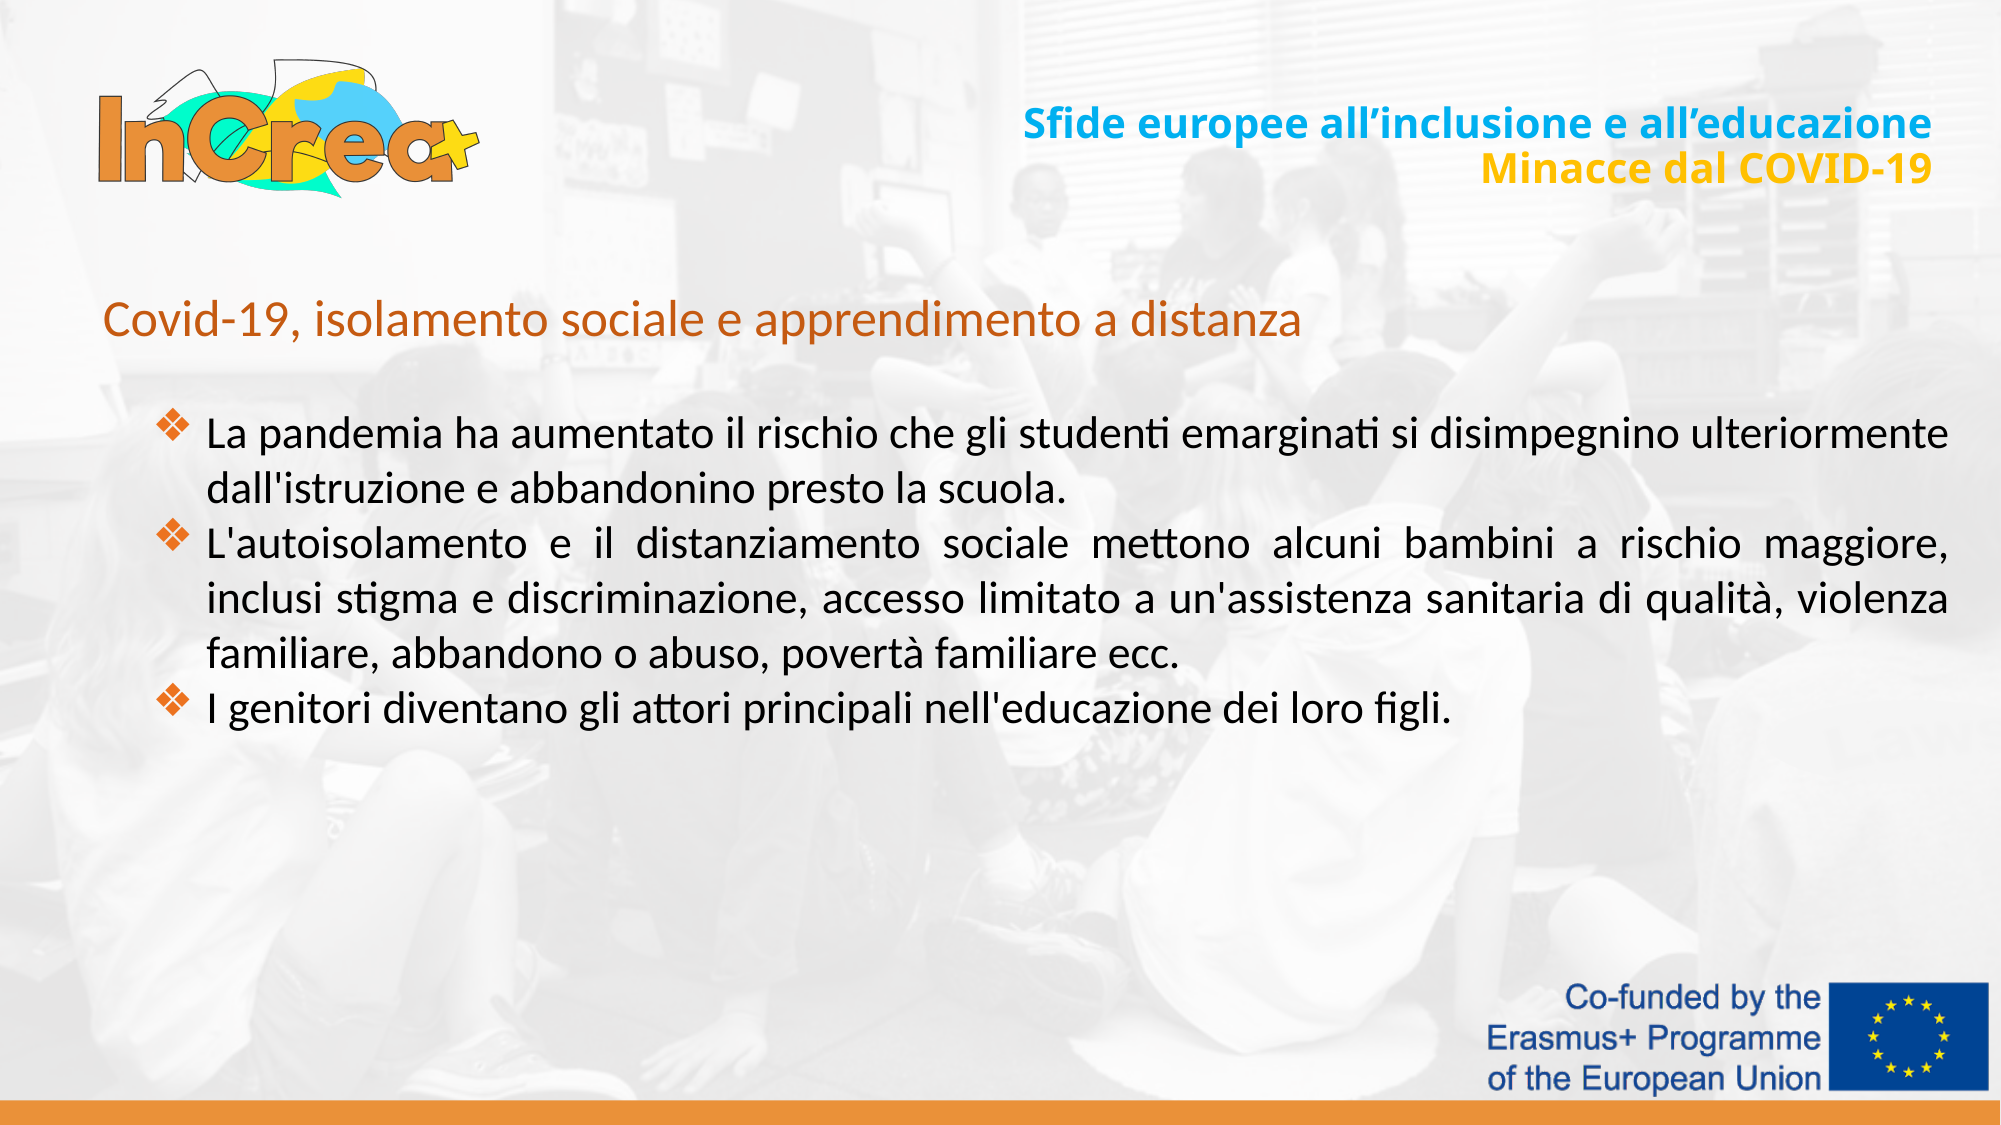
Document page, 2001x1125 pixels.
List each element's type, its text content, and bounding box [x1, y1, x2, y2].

text_box Covid-19, isolamento sociale e apprendimento a distanza La pandemia ha aumentato il rischio che gli studenti emarginati si disimpegnino ulteriormente dall'istruzione e abbandonino presto la scuola. L'autoisolamento e il distanziamento sociale mettono alcuni bambini a rischio maggiore, inclusi stigma e discriminazione, accesso limitato a un'assistenza sanitaria di qualità, violenza familiare, abbandono o abuso, povertà familiare ecc. I genitori diventano gli attori principali nell'educazione dei loro figli. [87, 277, 1967, 880]
picture [93, 52, 482, 203]
picture [1472, 979, 2000, 1101]
text_box Sfide europee all’inclusione e all’educazione Minacce dal COVID-19 [523, 95, 1949, 234]
